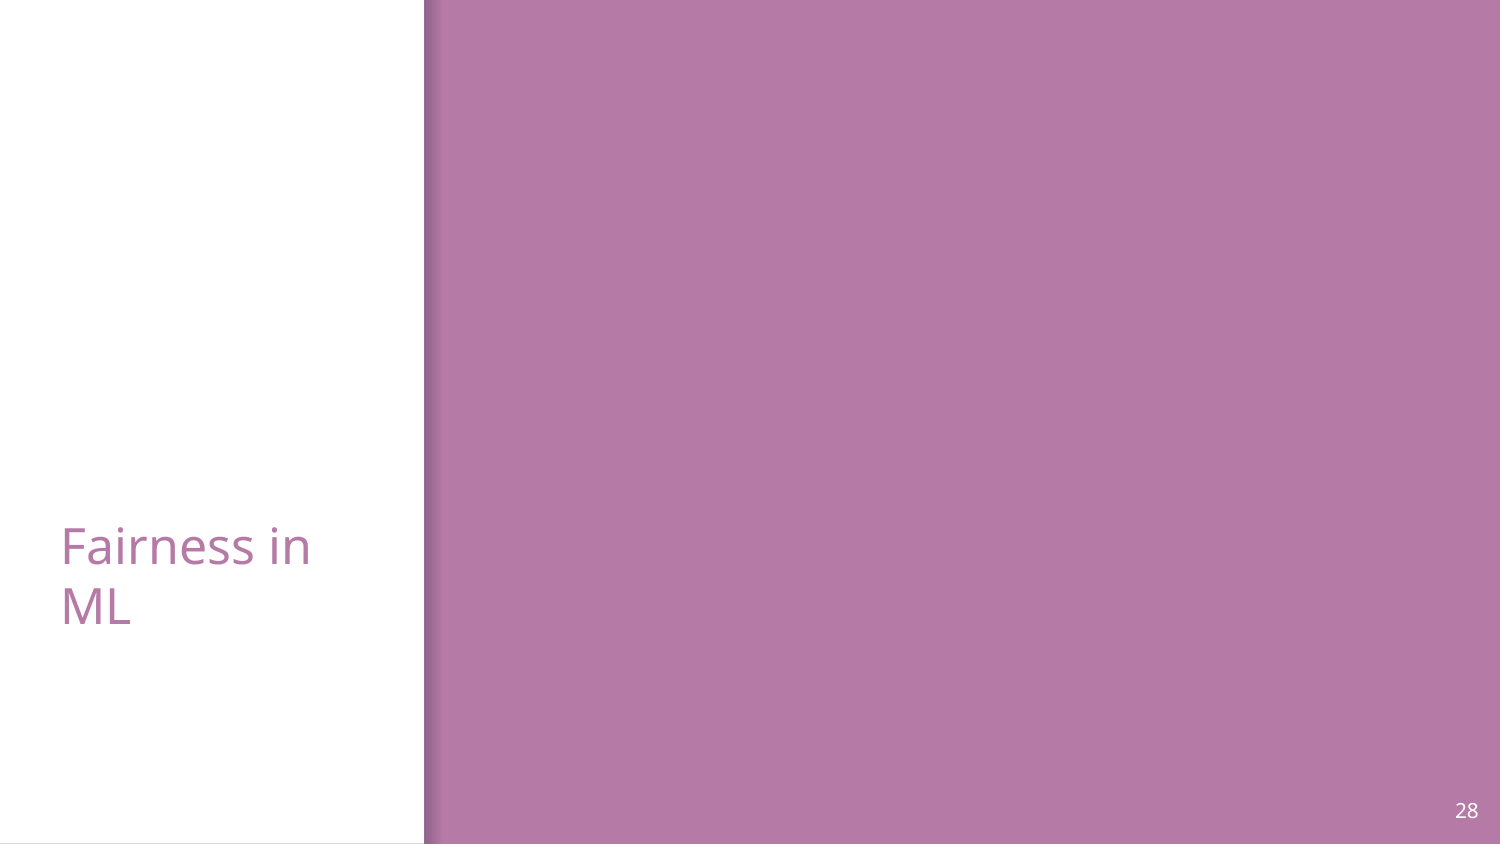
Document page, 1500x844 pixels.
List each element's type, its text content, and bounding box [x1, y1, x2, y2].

slide_number 28 [1403, 779, 1494, 844]
title Fairness in ML [45, 46, 378, 650]
